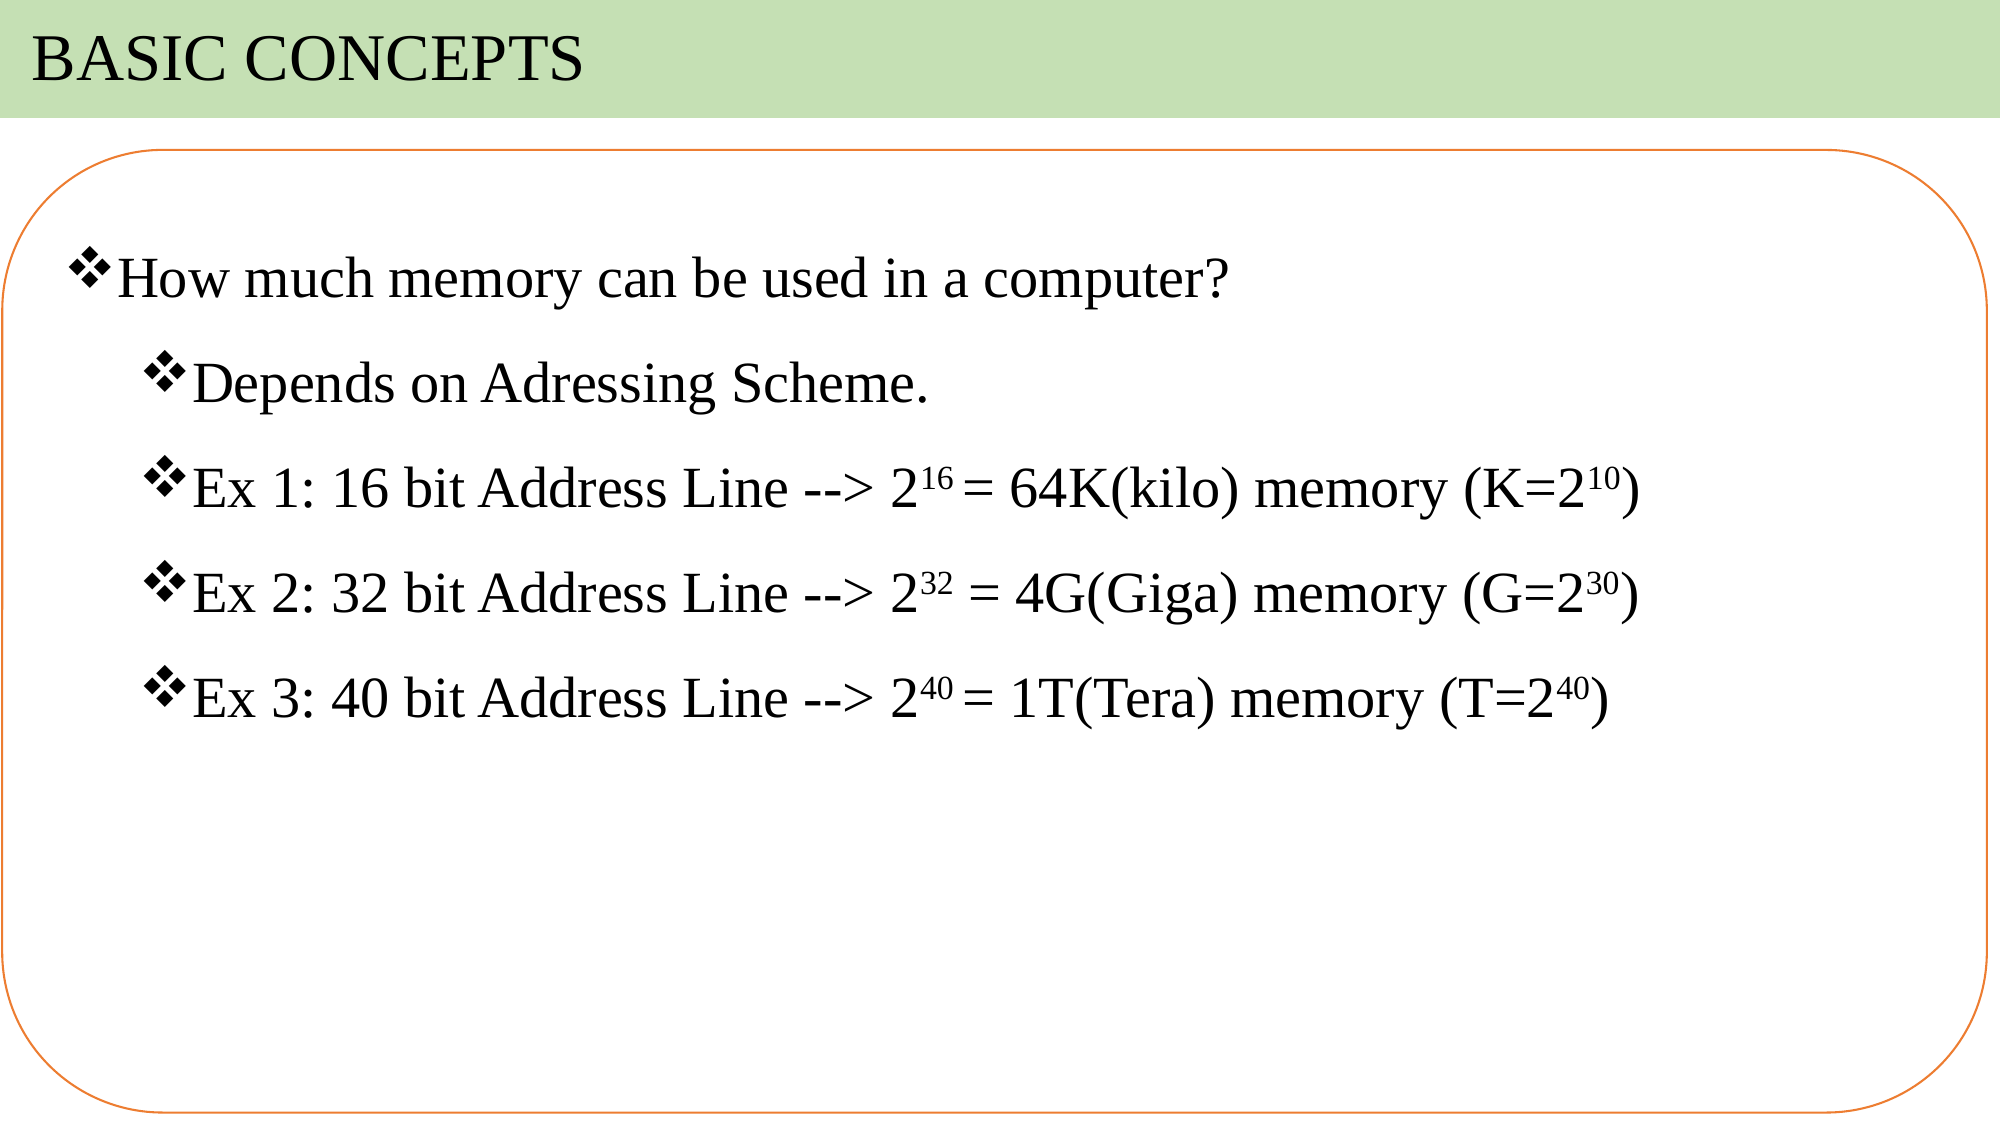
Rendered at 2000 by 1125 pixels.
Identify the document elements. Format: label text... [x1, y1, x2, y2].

title BASIC CONCEPTS [0, 0, 2000, 118]
text_box How much memory can be used in a computer? Depends on Adressing Scheme. Ex 1: 16 bit Address Line --> 216 = 64K(kilo) memory (K=210) Ex 2: 32 bit Address Line --> 232 = 4G(Giga) memory (G=230) Ex 3: 40 bit Address Line --> 240 = 1T(Tera) memory (T=240) [1, 148, 1988, 1114]
